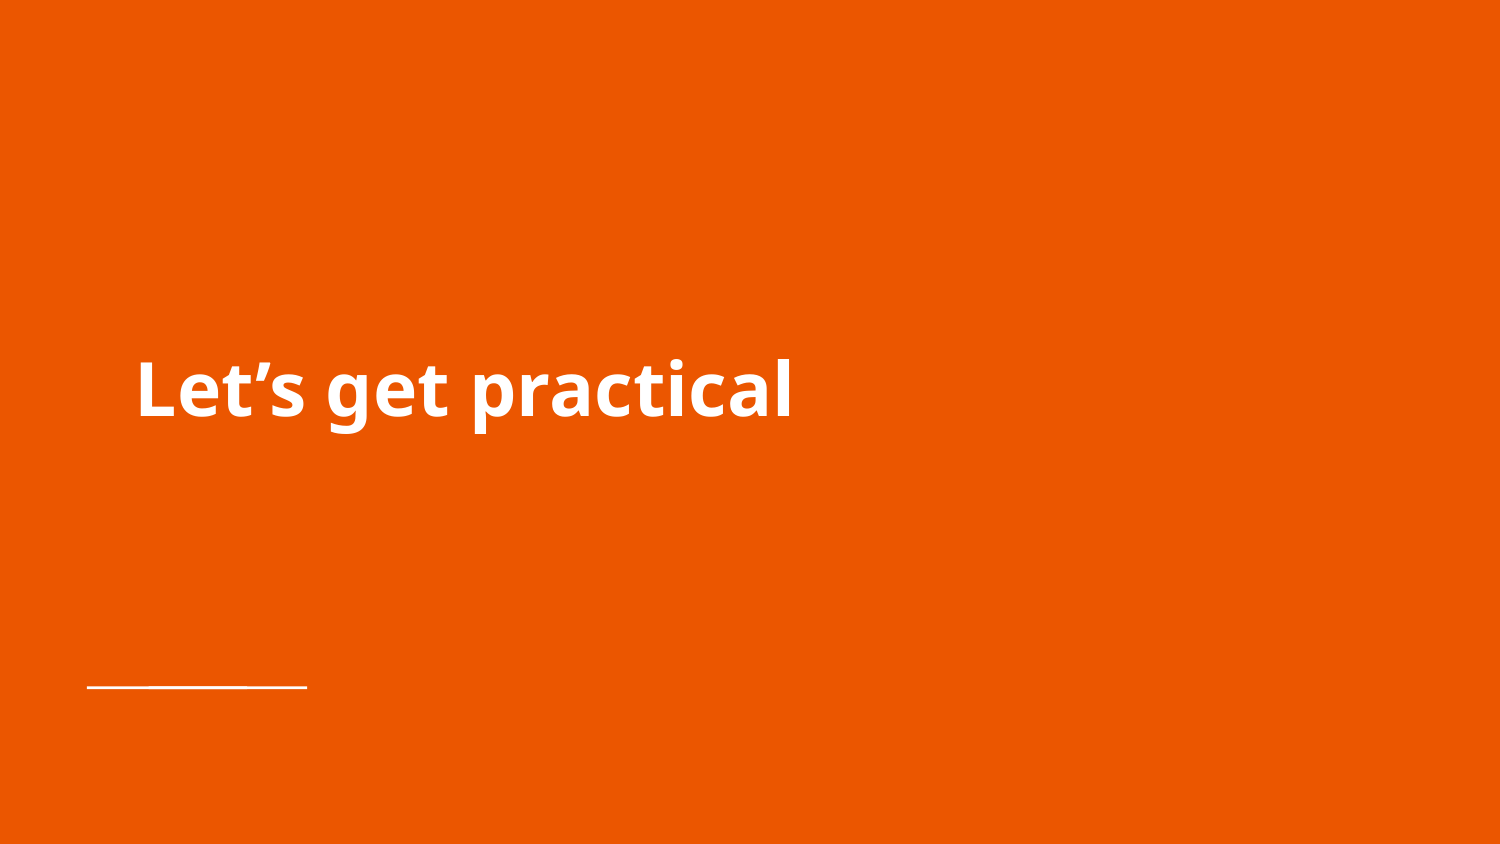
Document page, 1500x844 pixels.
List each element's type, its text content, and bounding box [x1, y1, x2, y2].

title Let’s get practical [119, 141, 1272, 632]
